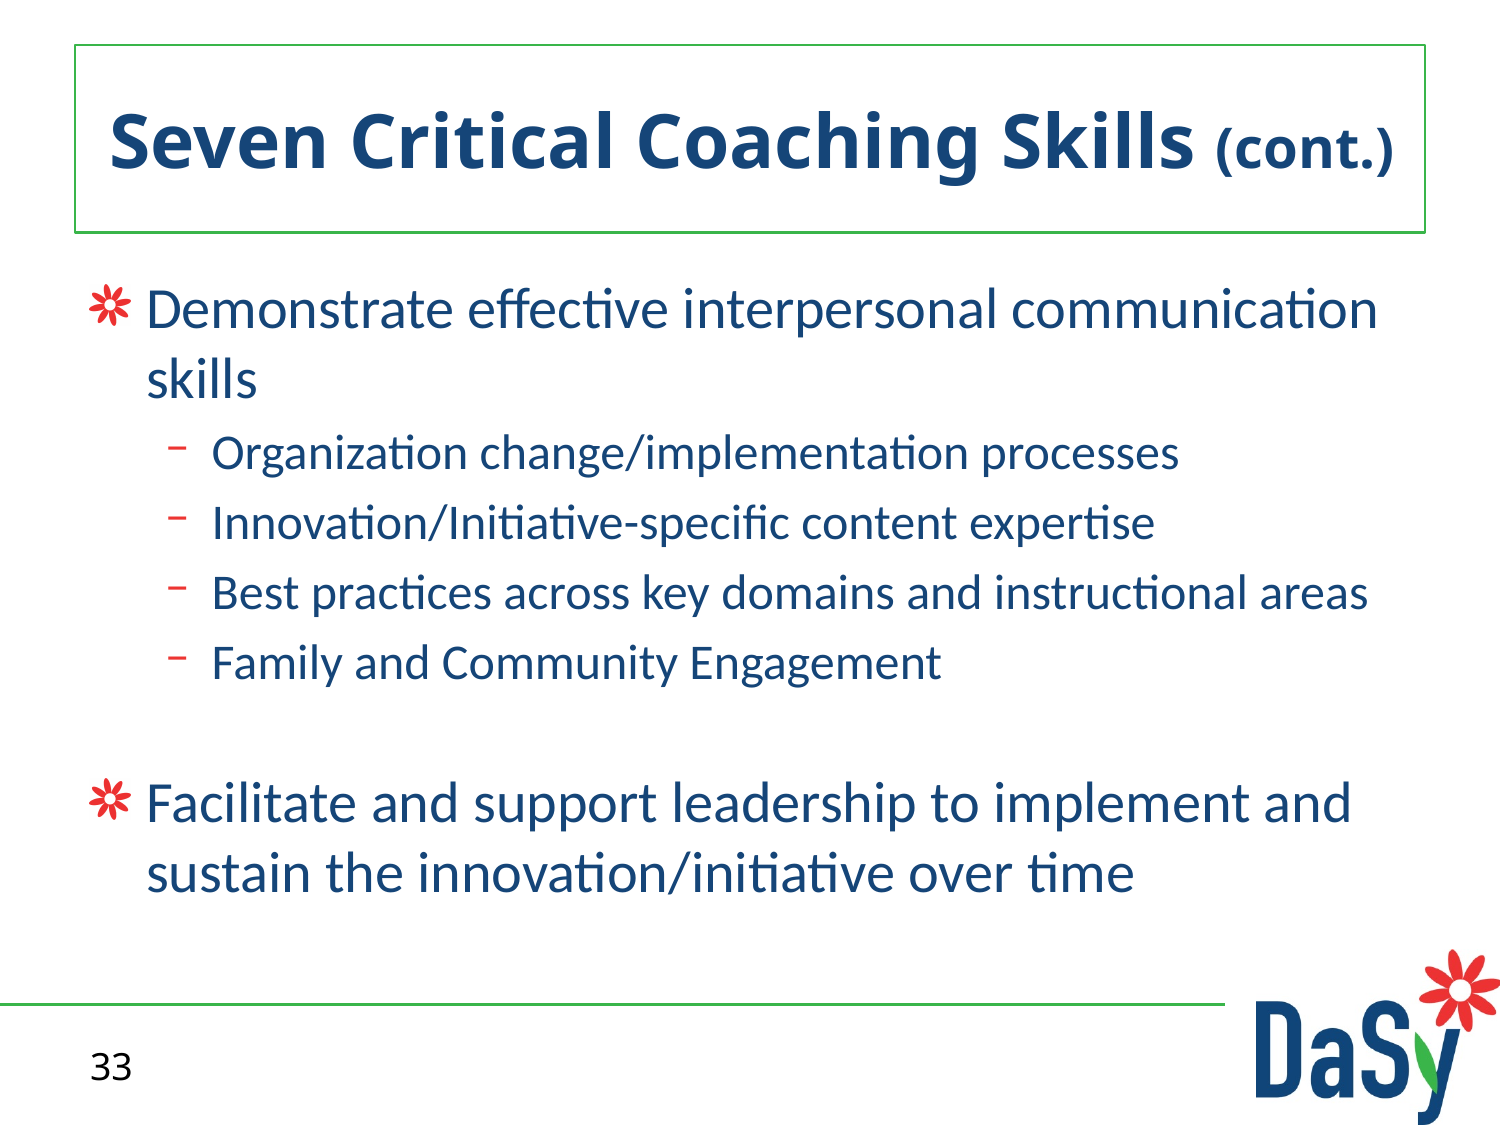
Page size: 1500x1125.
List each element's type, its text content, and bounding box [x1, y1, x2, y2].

picture [89, 284, 131, 326]
title Seven Critical Coaching Skills (cont.) [74, 44, 1426, 234]
list Demonstrate effective interpersonal communication skills Organization change/implementation processes Innovation/Initiative-specific content expertise Best practices across key domains and instructional areas Family and Community Engagement Facilitate and support leadership to implement and sustain the innovation/initiative over time [75, 262, 1425, 925]
slide_number 33 [75, 1038, 425, 1098]
picture [89, 778, 131, 820]
picture [1256, 949, 1500, 1125]
